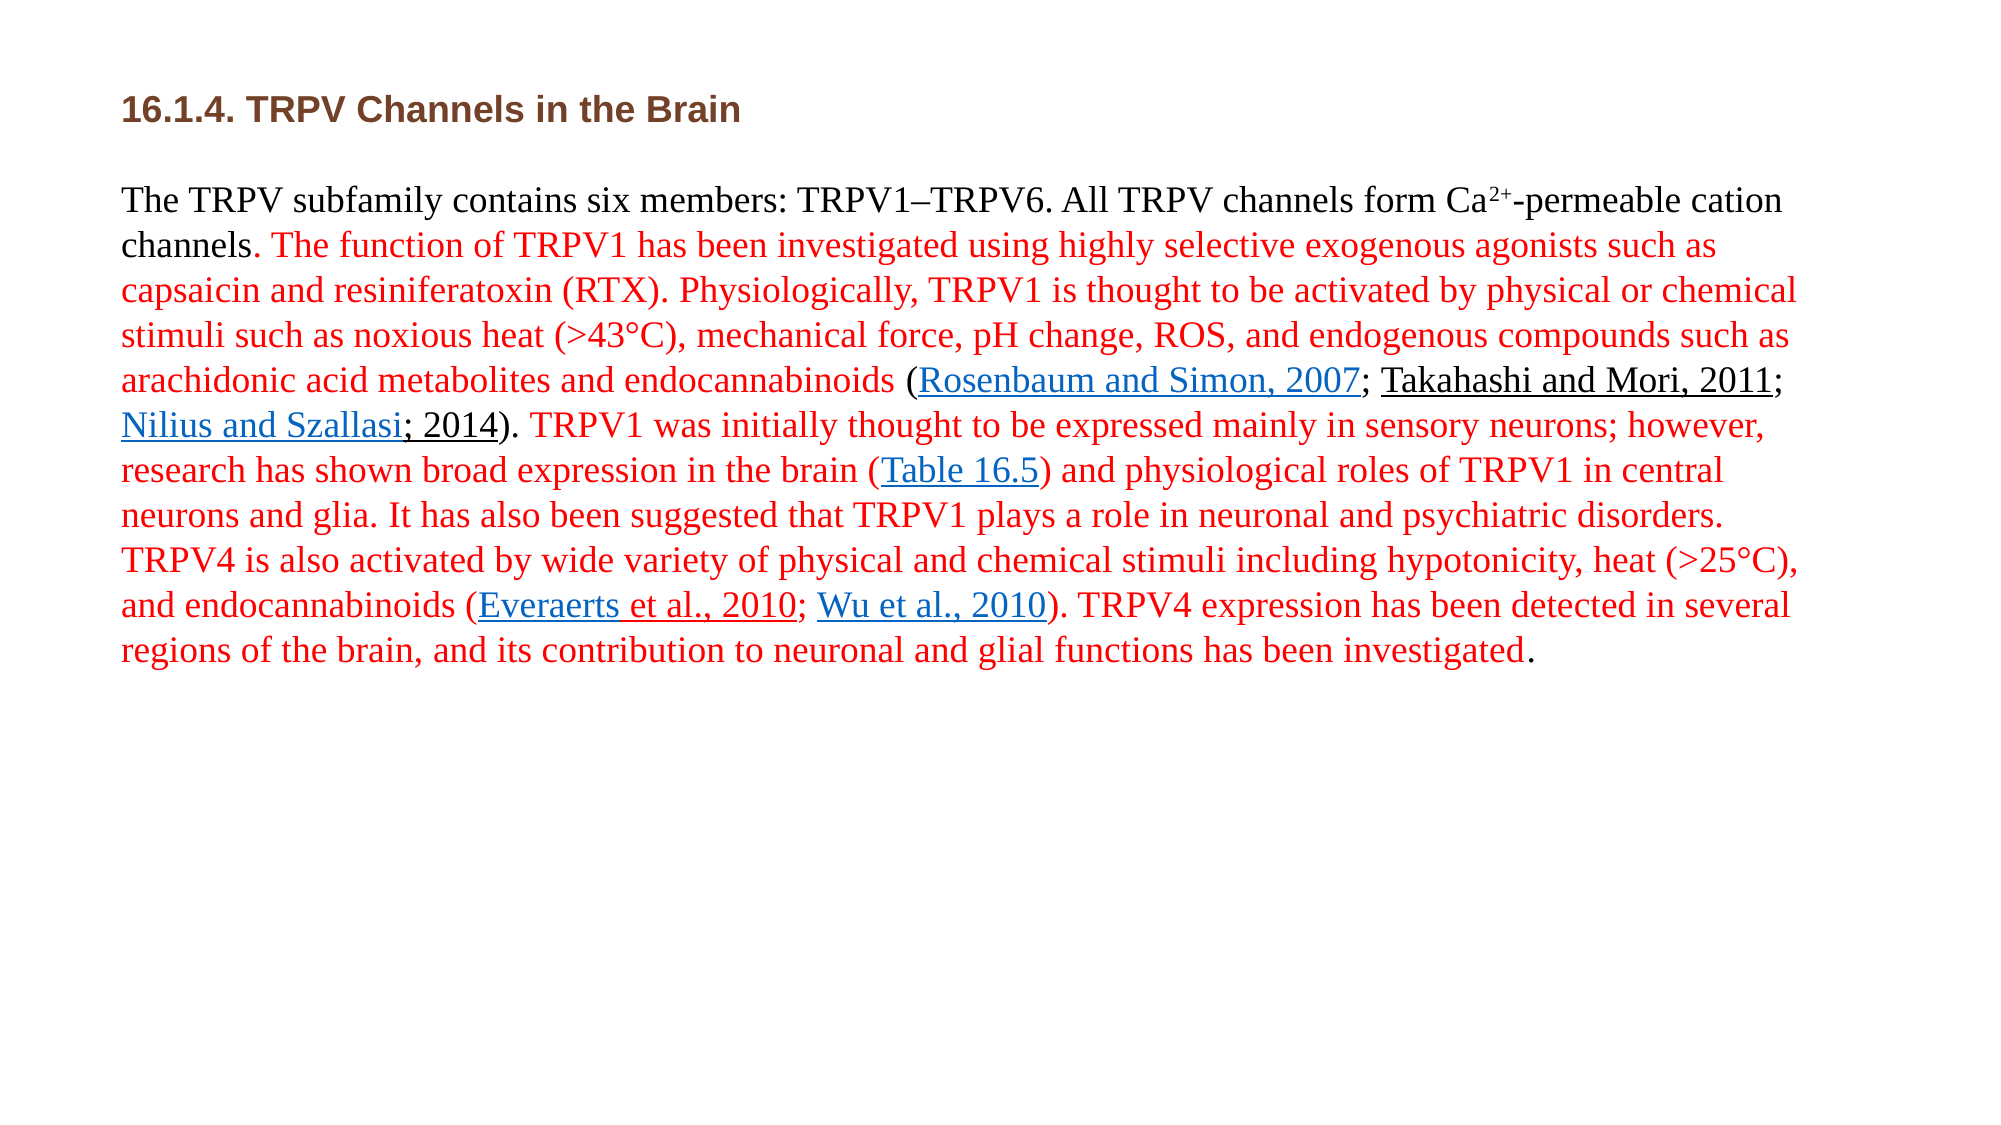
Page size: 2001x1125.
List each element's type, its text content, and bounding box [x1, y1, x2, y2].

text_box 16.1.4. TRPV Channels in the Brain The TRPV subfamily contains six members: TRPV1–TRPV6. All TRPV channels form Ca2+-permeable cation channels. The function of TRPV1 has been investigated using highly selective exogenous agonists such as capsaicin and resiniferatoxin (RTX). Physiologically, TRPV1 is thought to be activated by physical or chemical stimuli such as noxious heat (>43°C), mechanical force, pH change, ROS, and endogenous compounds such as arachidonic acid metabolites and endocannabinoids (Rosenbaum and Simon, 2007; Takahashi and Mori, 2011; Nilius and Szallasi; 2014). TRPV1 was initially thought to be expressed mainly in sensory neurons; however, research has shown broad expression in the brain (Table 16.5) and physiological roles of TRPV1 in central neurons and glia. It has also been suggested that TRPV1 plays a role in neuronal and psychiatric disorders. TRPV4 is also activated by wide variety of physical and chemical stimuli including hypotonicity, heat (>25°C), and endocannabinoids (Everaerts et al., 2010; Wu et al., 2010). TRPV4 expression has been detected in several regions of the brain, and its contribution to neuronal and glial functions has been investigated. [106, 77, 1851, 678]
